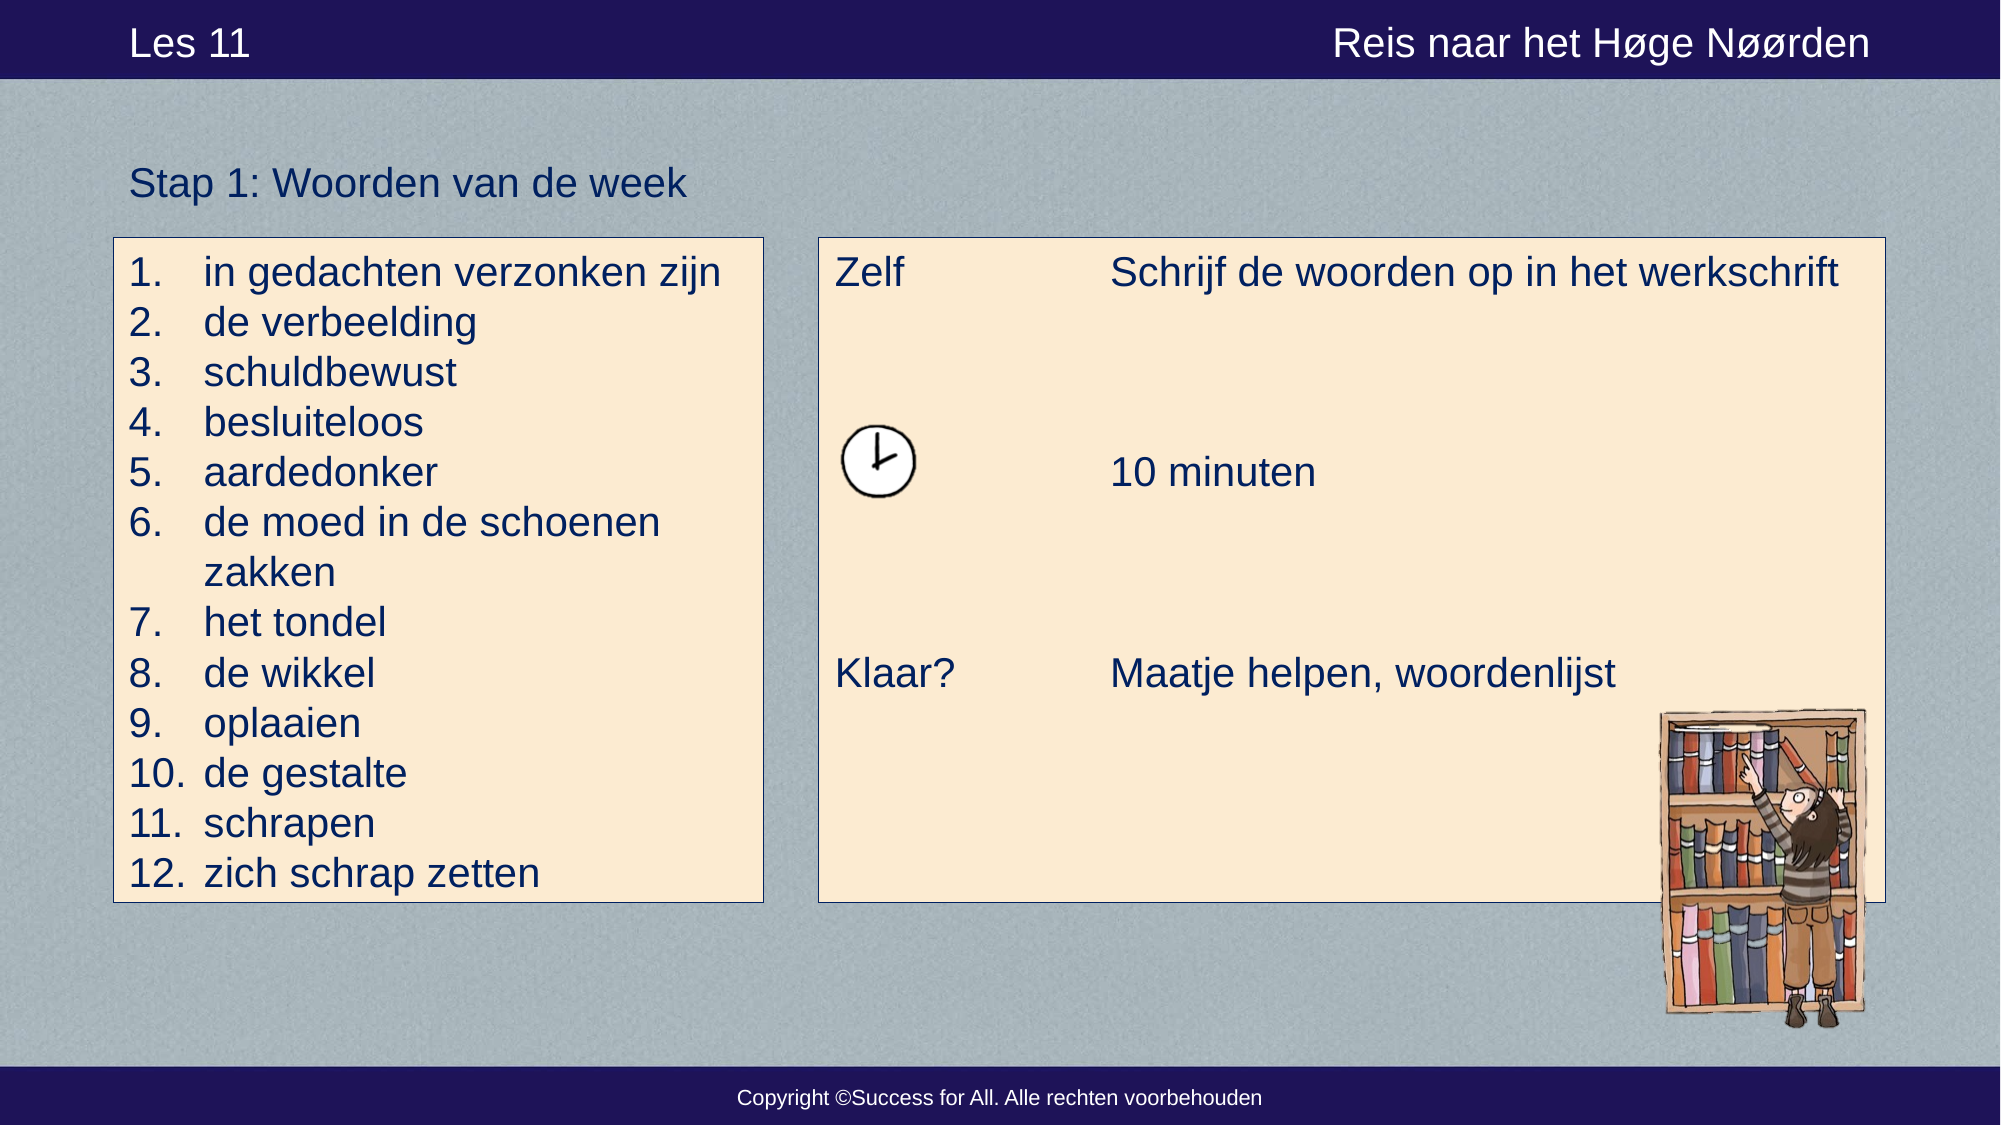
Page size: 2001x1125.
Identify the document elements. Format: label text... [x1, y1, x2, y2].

text_box in gedachten verzonken zijn de verbeelding schuldbewust besluiteloos aardedonker de moed in de schoenen zakken het tondel de wikkel oplaaien de gestalte schrapen zich schrap zetten [113, 237, 764, 903]
text_box Reis naar het Høge Nøørden [999, 8, 1886, 73]
text_box Zelf Schrijf de woorden op in het werkschrift 10 minuten Klaar? Maatje helpen, woordenlijst [818, 237, 1886, 903]
text_box Les 11 [114, 8, 354, 73]
text_box Stap 1: Woorden van de week [113, 148, 1635, 214]
text_box Copyright ©Success for All. Alle rechten voorbehouden [0, 1076, 2000, 1125]
picture [0, 0, 2001, 1125]
